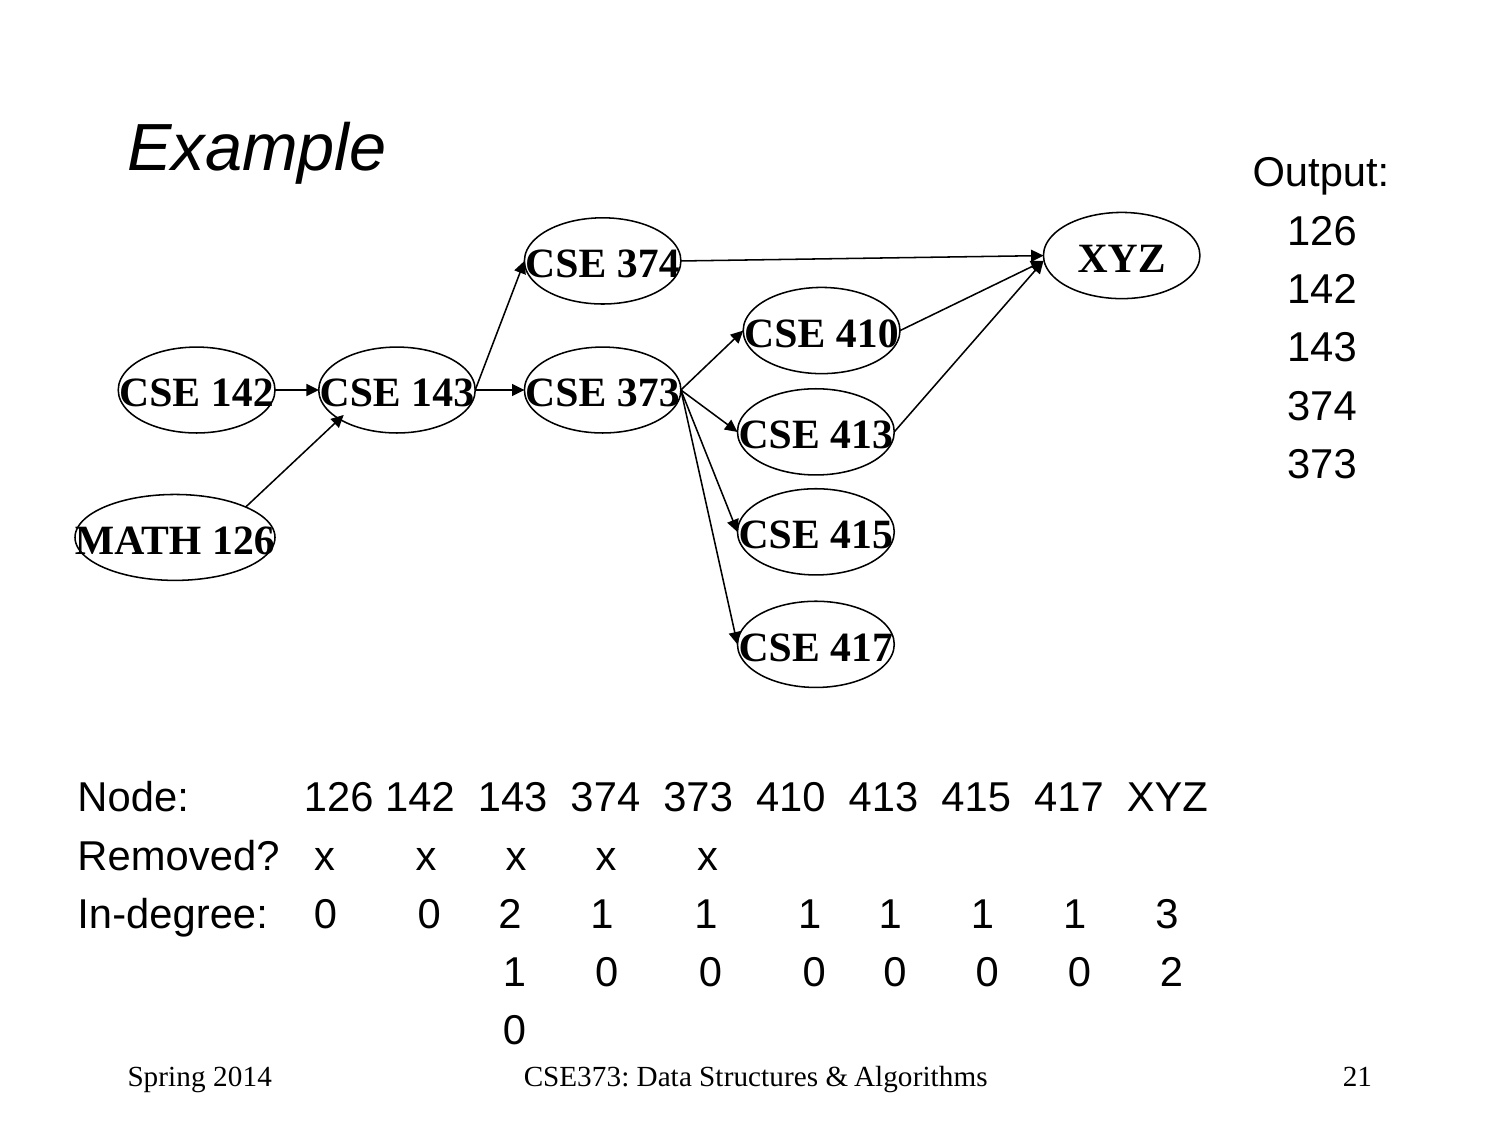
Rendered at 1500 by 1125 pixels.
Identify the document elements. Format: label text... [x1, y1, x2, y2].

title Example [112, 49, 1388, 238]
slide_number Spring 2014 [112, 1050, 426, 1125]
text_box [74, 212, 1201, 688]
footer CSE373: Data Structures & Algorithms [474, 1050, 1038, 1125]
text_box Node: 126 142 143 374 373 410 413 415 417 XYZ Removed? x x x x x In-degree: 0 0 2 1 1 1 1 1 1 3 1 0 0 0 0 0 0 2 0 [62, 762, 1400, 1050]
slide_number 21 [1074, 1050, 1388, 1125]
list Output: 126 142 143 374 373 [1237, 137, 1476, 876]
